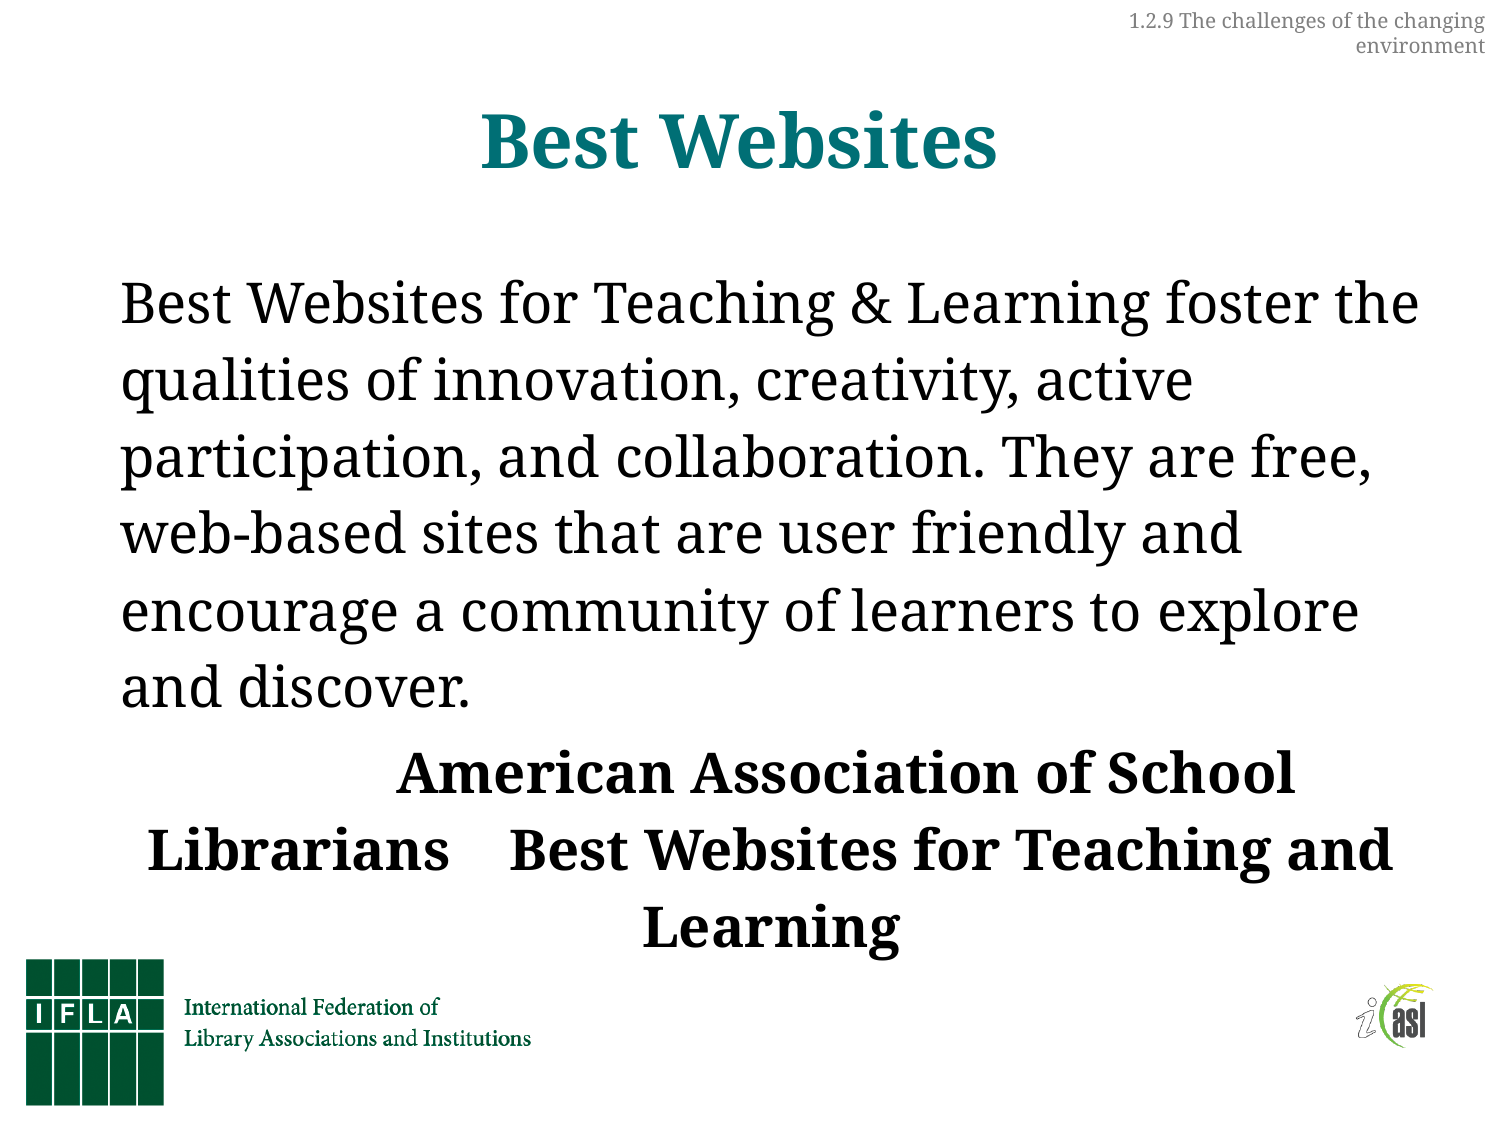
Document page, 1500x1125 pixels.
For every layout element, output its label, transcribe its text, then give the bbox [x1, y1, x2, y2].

text_box 1.2.9 The challenges of the changing environment [1012, 0, 1500, 65]
list Best Websites for Teaching & Learning foster the qualities of innovation, creativity, active participation, and collaboration. They are free, web-based sites that are user friendly and encourage a community of learners to explore and discover. American Association of School Librarians Best Websites for Teaching and Learning [87, 249, 1438, 963]
title Best Websites [75, 45, 1425, 233]
picture [1349, 980, 1438, 1048]
picture [24, 946, 538, 1112]
